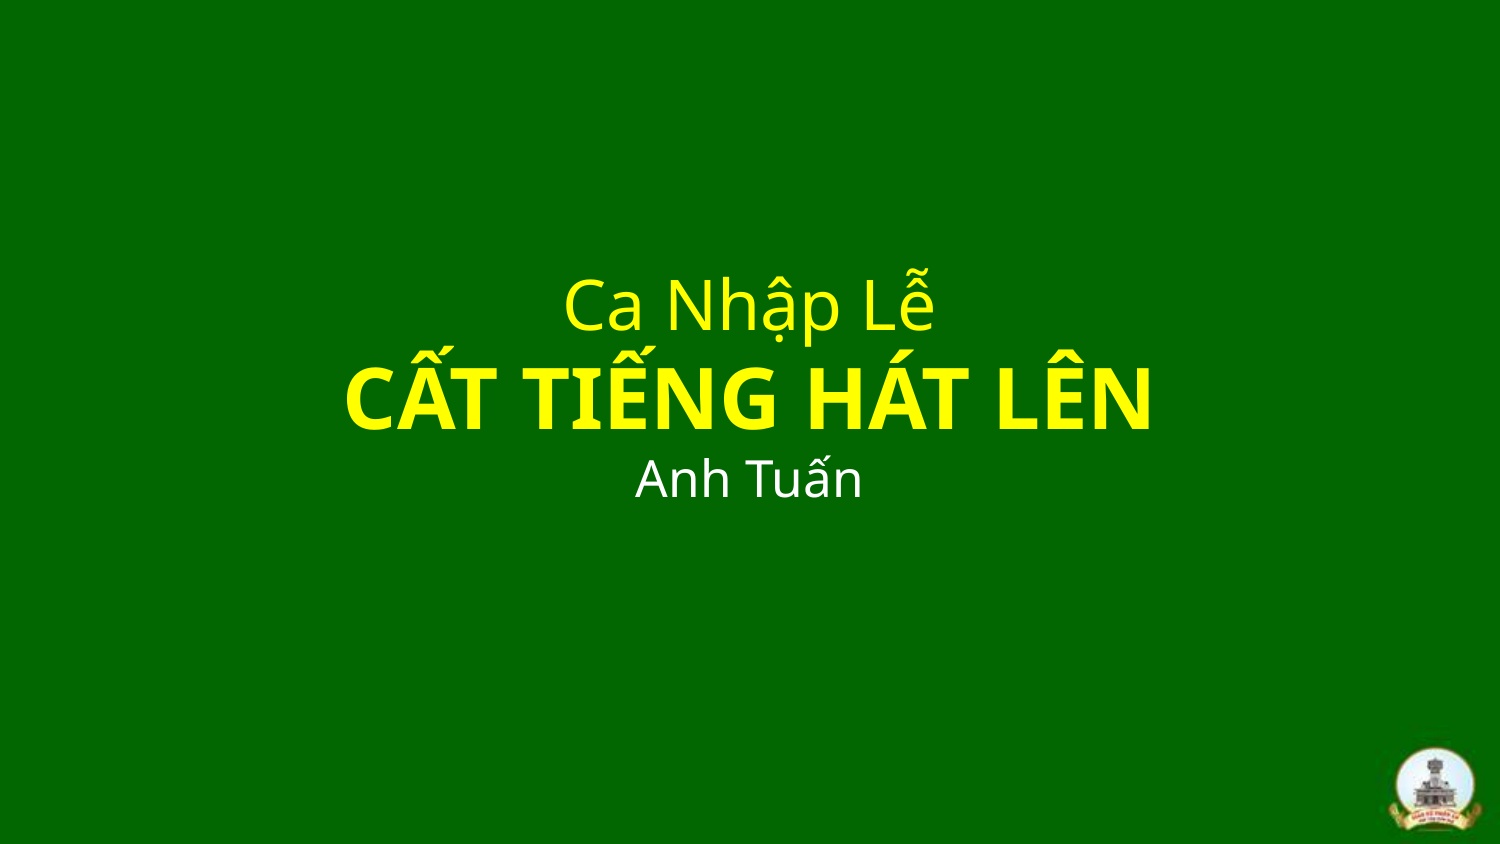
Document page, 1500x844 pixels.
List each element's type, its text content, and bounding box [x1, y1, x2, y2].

title Ca Nhập Lễ CẤT TIẾNG HÁT LÊN Anh Tuấn [0, 0, 1500, 844]
